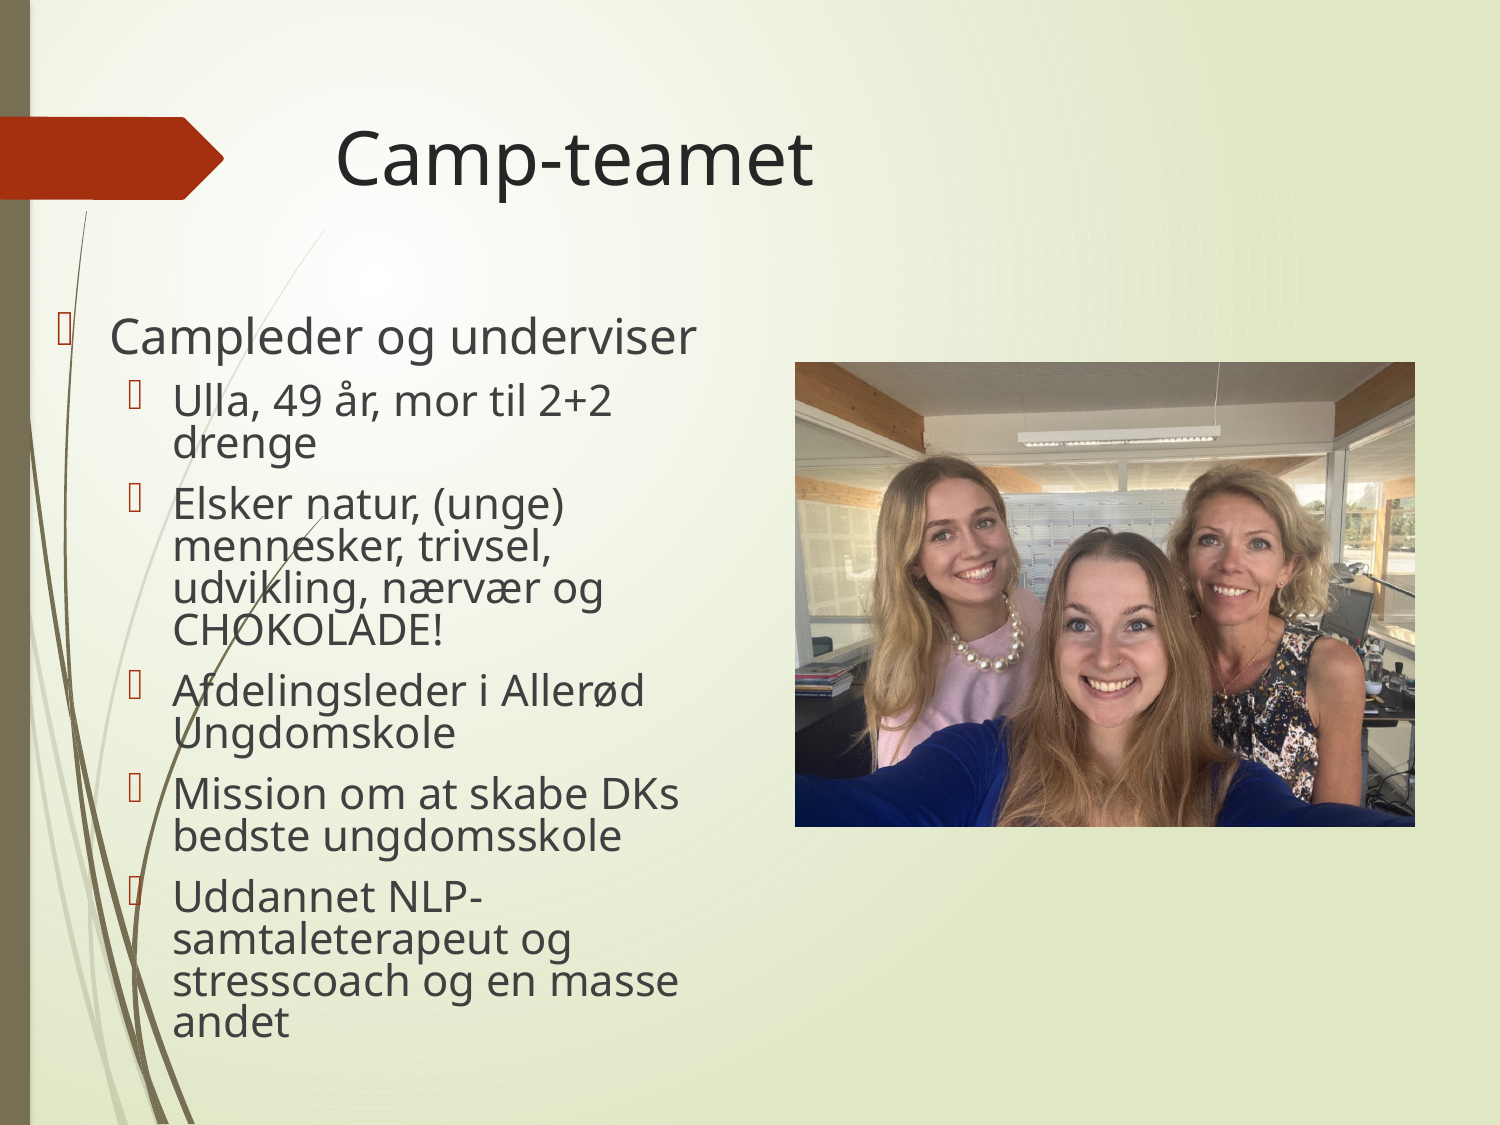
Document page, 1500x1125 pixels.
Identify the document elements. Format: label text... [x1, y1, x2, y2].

title Camp-teamet [319, 102, 1400, 313]
list Campleder og underviser Ulla, 49 år, mor til 2+2 drenge Elsker natur, (unge) mennesker, trivsel, udvikling, nærvær og CHOKOLADE! Afdelingsleder i Allerød Ungdomskole Mission om at skabe DKs bedste ungdomsskole Uddannet NLP-samtaleterapeut og stresscoach og en masse andet [41, 308, 750, 1059]
picture [794, 361, 1415, 827]
